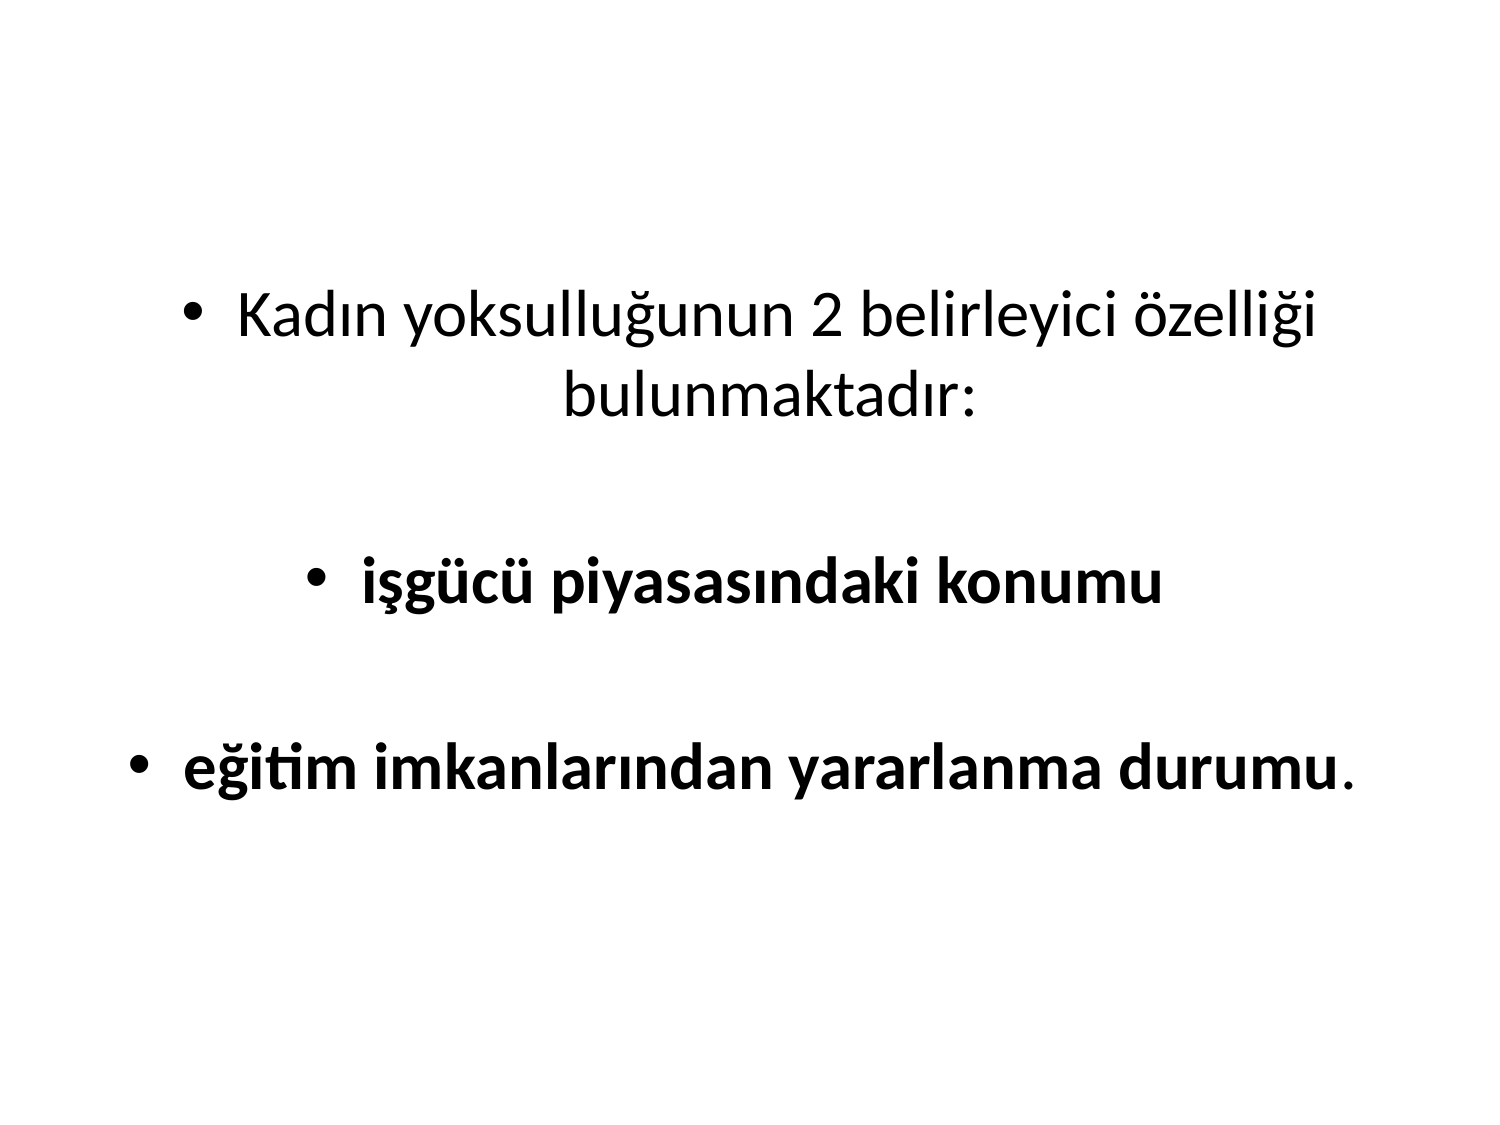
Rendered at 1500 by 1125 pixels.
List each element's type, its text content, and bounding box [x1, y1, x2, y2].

list Kadın yoksulluğunun 2 belirleyici özelliği bulunmaktadır: işgücü piyasasındaki konumu eğitim imkanlarından yararlanma durumu. [75, 262, 1425, 1005]
